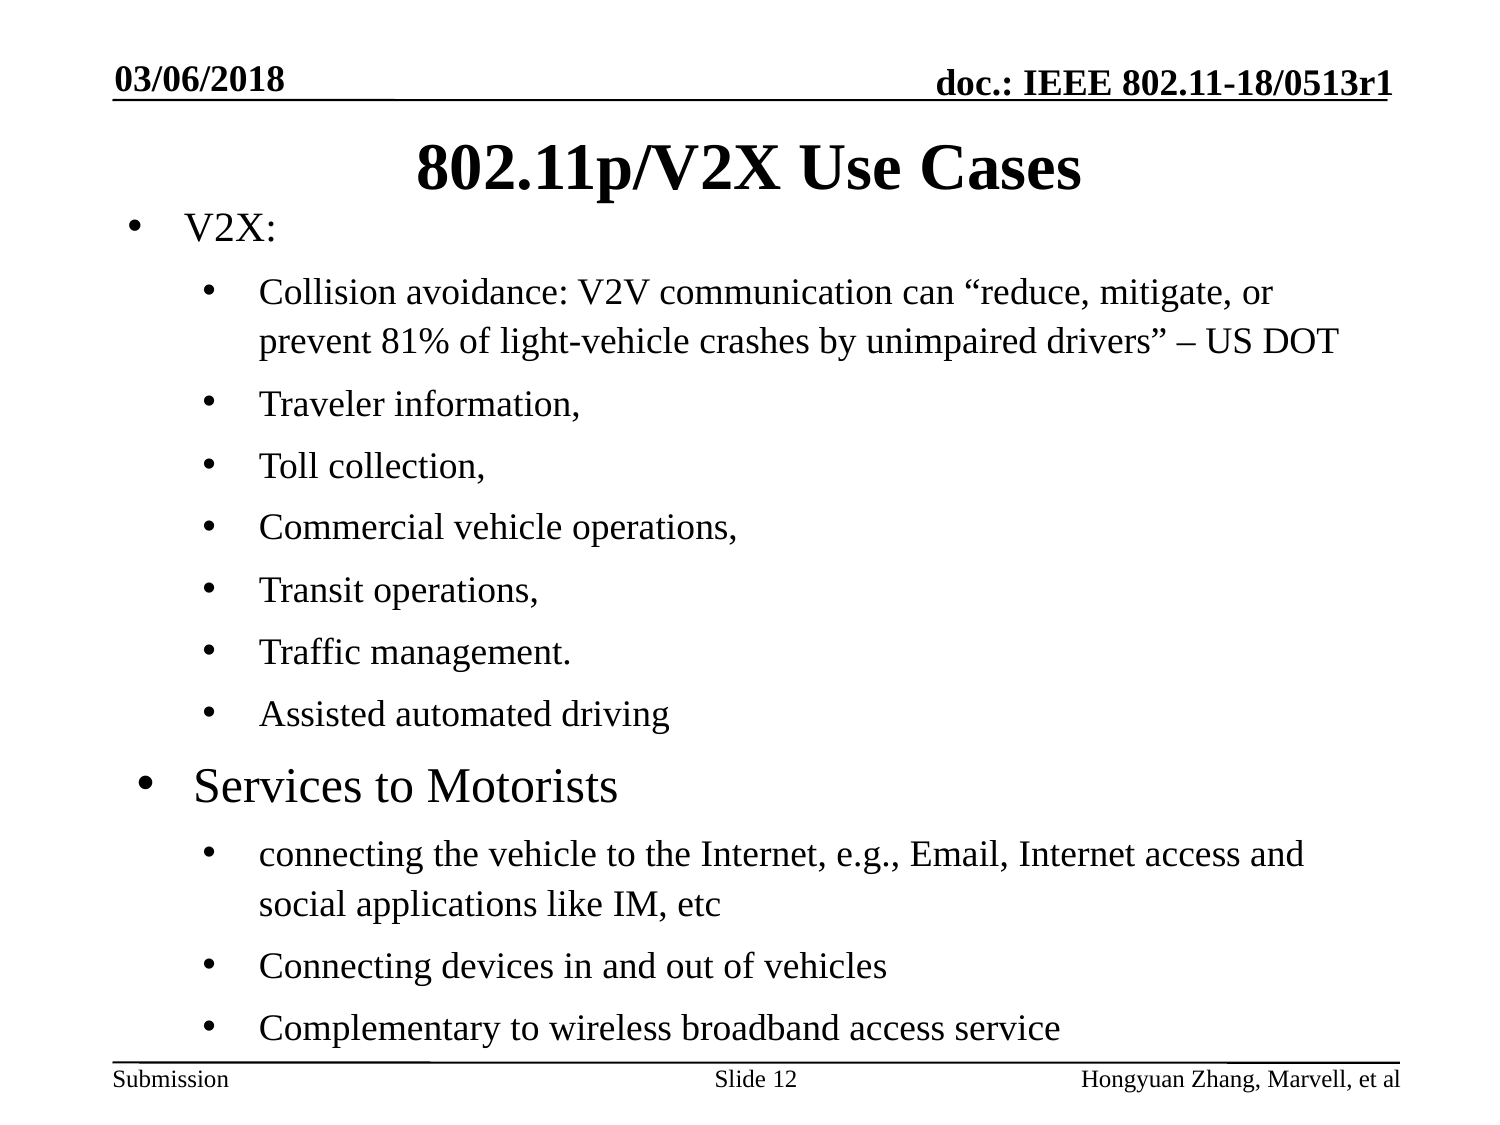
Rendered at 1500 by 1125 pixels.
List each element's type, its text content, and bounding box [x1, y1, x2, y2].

slide_number Slide 12 [712, 1061, 800, 1123]
title 802.11p/V2X Use Cases [112, 112, 1388, 187]
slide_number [114, 54, 423, 100]
footer Hongyuan Zhang, Marvell, et al [878, 1061, 1402, 1093]
list V2X: Collision avoidance: V2V communication can “reduce, mitigate, or prevent 81% of light-vehicle crashes by unimpaired drivers” – US DOT Traveler information, Toll collection, Commercial vehicle operations, Transit operations, Traffic management. Assisted automated driving Services to Motorists connecting the vehicle to the Internet, e.g., Email, Internet access and social applications like IM, etc Connecting devices in and out of vehicles Complementary to wireless broadband access service [112, 187, 1388, 863]
